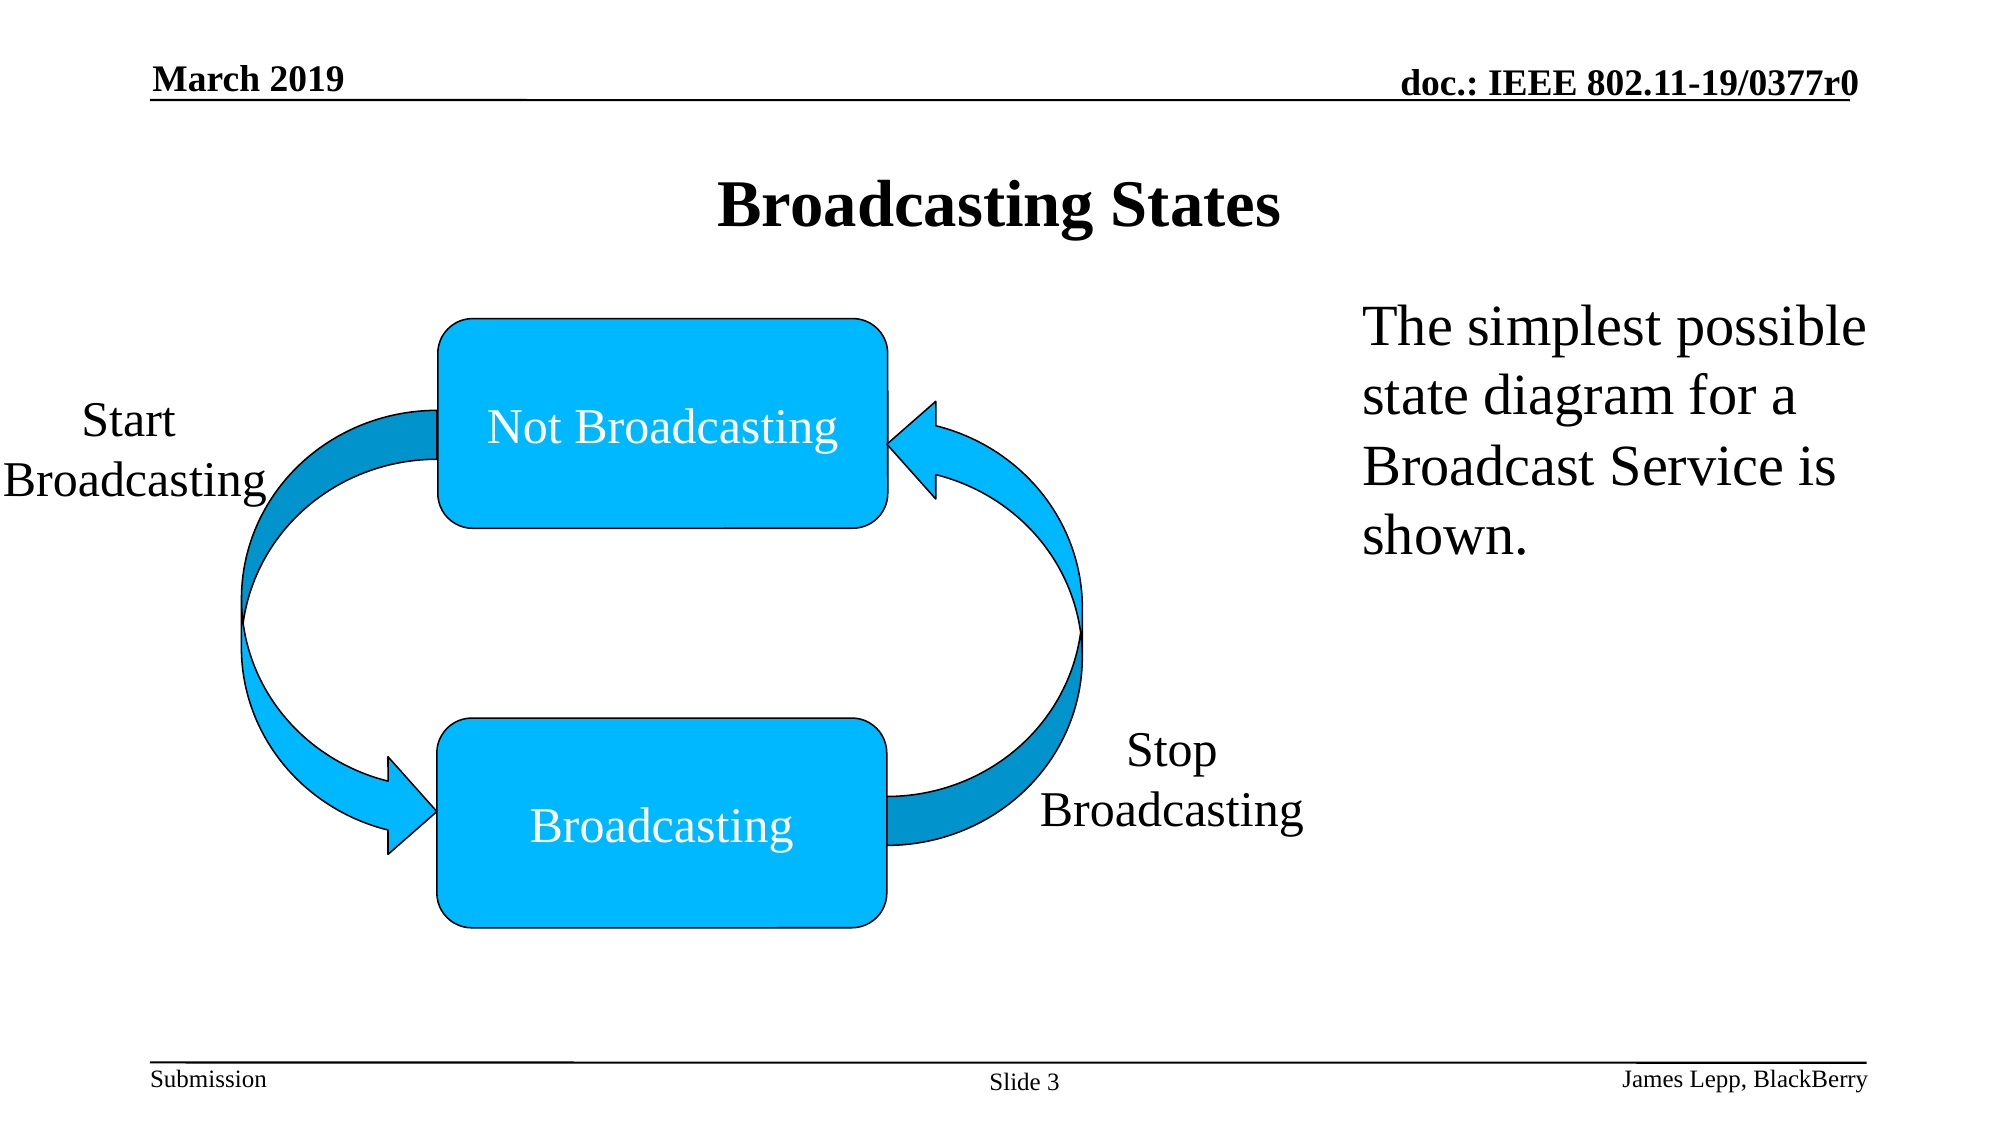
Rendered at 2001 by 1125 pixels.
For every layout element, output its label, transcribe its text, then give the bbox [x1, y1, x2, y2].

text_box Broadcasting [436, 718, 887, 928]
text_box Stop Broadcasting [946, 708, 1397, 844]
list The simplest possible state diagram for a Broadcast Service is shown. [1346, 278, 1948, 955]
text_box Start Broadcasting [0, 379, 287, 514]
footer James Lepp, BlackBerry [1171, 1061, 1869, 1093]
title Broadcasting States [149, 112, 1850, 288]
slide_number Slide 3 [966, 1065, 1083, 1125]
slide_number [152, 54, 563, 100]
text_box [886, 401, 1083, 708]
text_box [241, 410, 437, 855]
text_box Not Broadcasting [437, 318, 888, 529]
